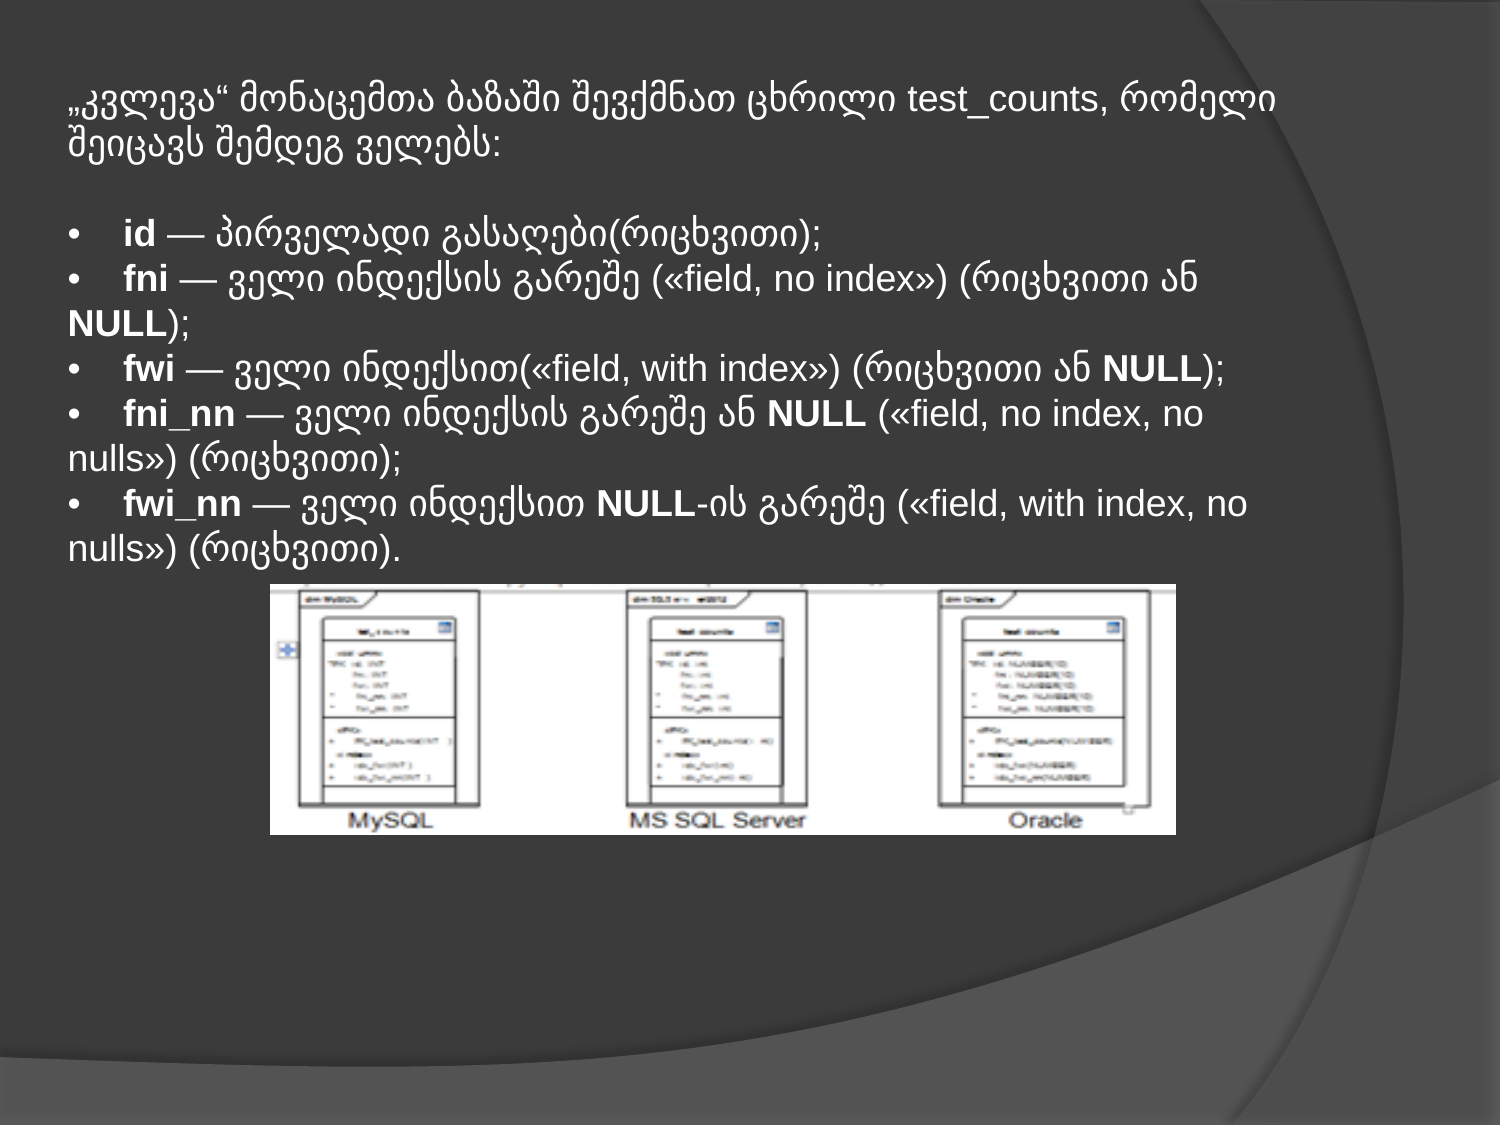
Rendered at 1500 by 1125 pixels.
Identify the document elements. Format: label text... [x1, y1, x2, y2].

text_box „კვლევა“ მონაცემთა ბაზაში შევქმნათ ცხრილი test_counts, რომელი შეიცავს შემდეგ ველებს: • id — პირველადი გასაღები(რიცხვითი); • fni — ველი ინდექსის გარეშე («field, no index») (რიცხვითი ან NULL); • fwi — ველი ინდექსით(«field, with index») (რიცხვითი ან NULL); • fni_nn — ველი ინდექსის გარეშე ან NULL («field, no index, no nulls») (რიცხვითი); • fwi_nn — ველი ინდექსით NULL-ის გარეშე («field, with index, no nulls») (რიცხვითი). [53, 66, 1306, 622]
picture [270, 583, 1176, 835]
